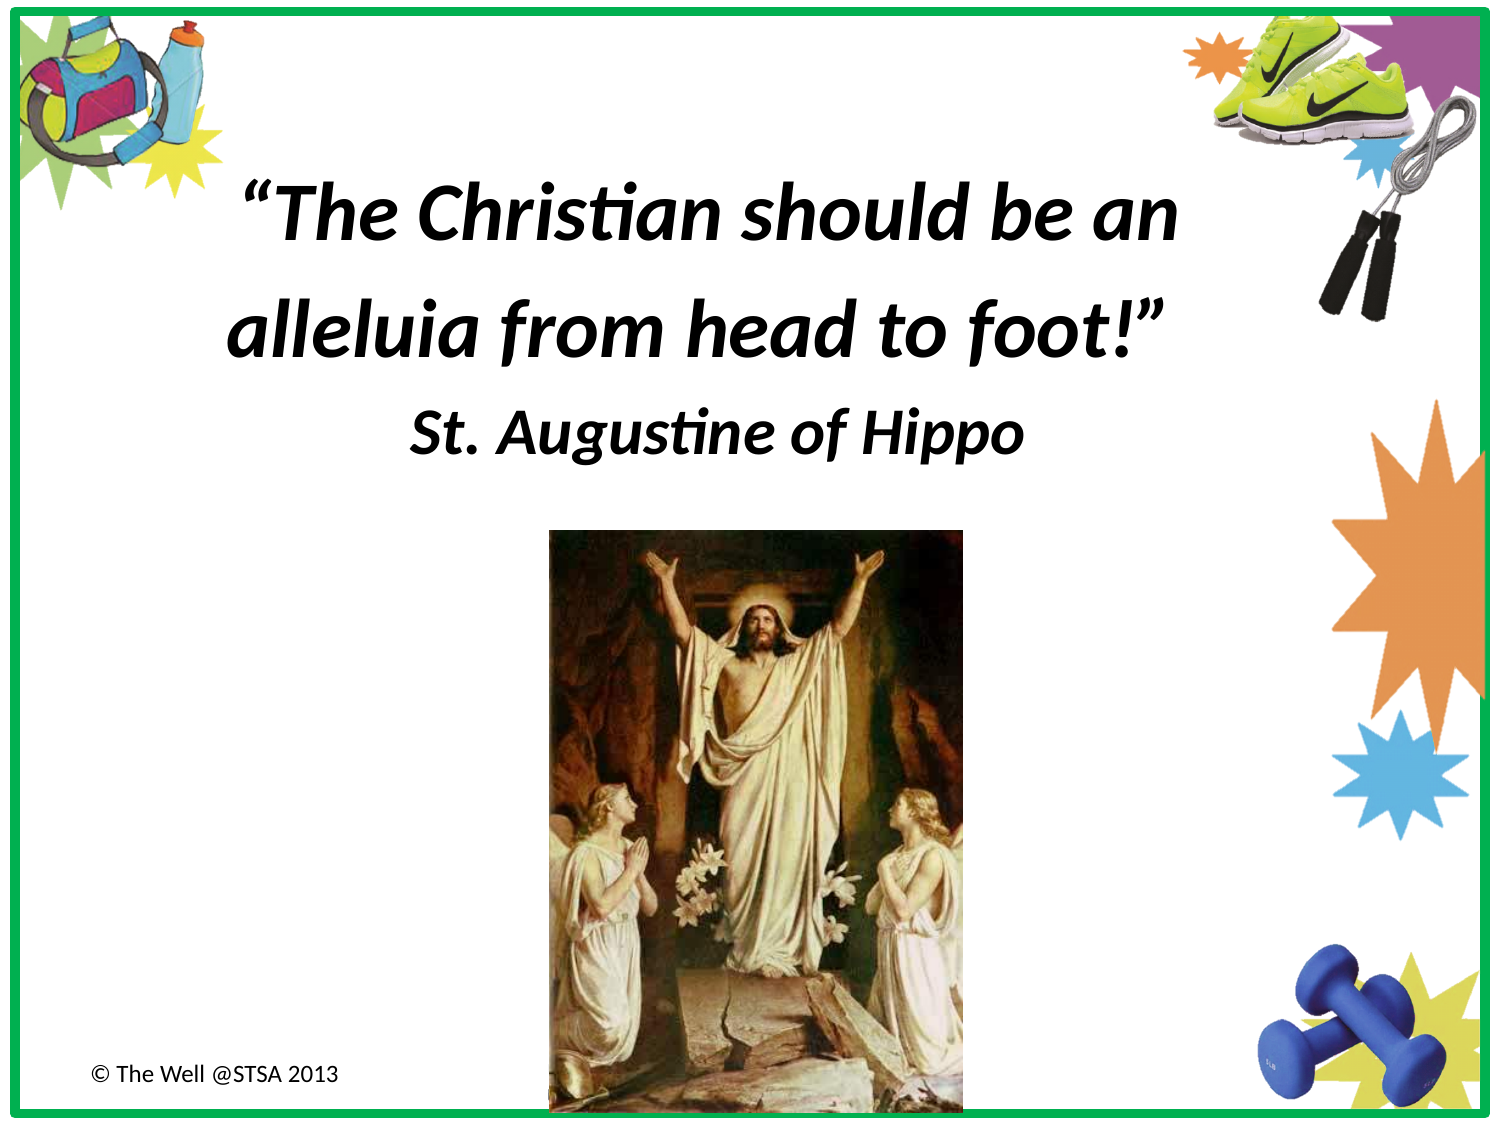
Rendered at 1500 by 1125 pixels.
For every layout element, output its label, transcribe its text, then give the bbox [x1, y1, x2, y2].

picture [546, 529, 963, 1113]
slide_number © The Well @STSA 2013 [75, 1042, 425, 1103]
picture [1256, 940, 1485, 1114]
picture [1178, 16, 1480, 325]
list “The Christian should be an alleluia from head to foot!” St. Augustine of Hippo [75, 149, 1363, 575]
picture [1316, 388, 1494, 855]
picture [20, 16, 226, 213]
